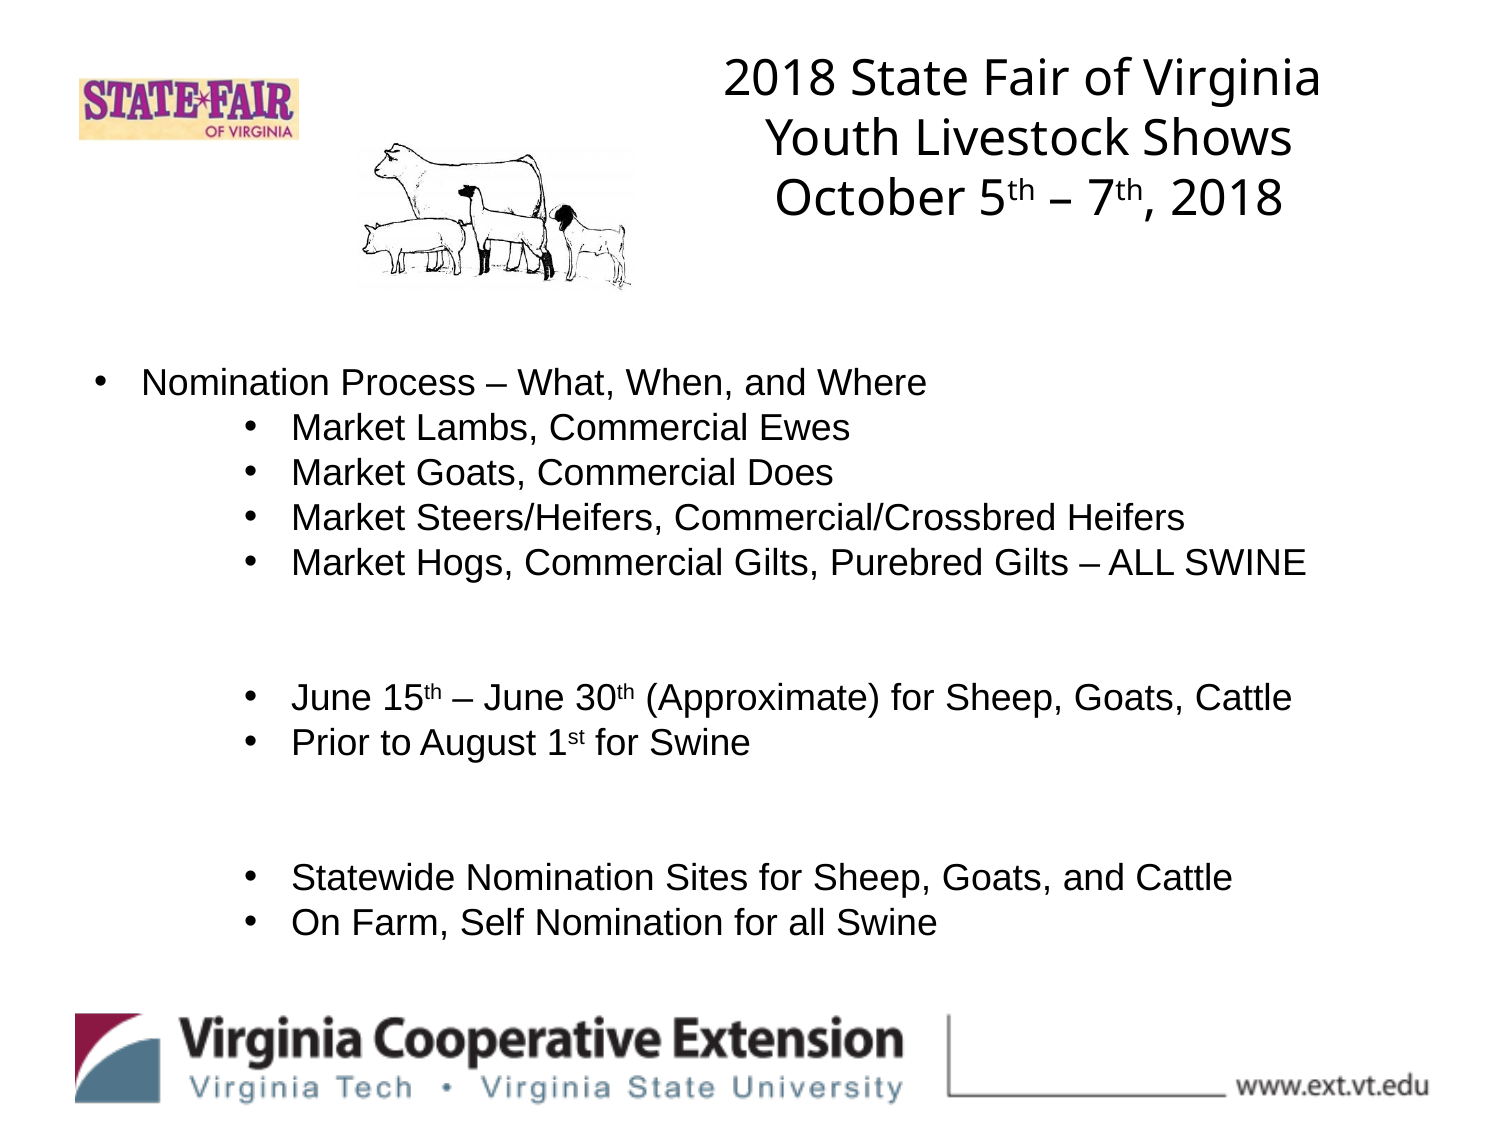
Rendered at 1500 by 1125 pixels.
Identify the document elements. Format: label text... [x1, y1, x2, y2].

picture [79, 0, 299, 220]
text_box Nomination Process – What, When, and Where Market Lambs, Commercial Ewes Market Goats, Commercial Does Market Steers/Heifers, Commercial/Crossbred Heifers Market Hogs, Commercial Gilts, Purebred Gilts – ALL SWINE June 15th – June 30th (Approximate) for Sheep, Goats, Cattle Prior to August 1st for Swine Statewide Nomination Sites for Sheep, Goats, and Cattle On Farm, Self Nomination for all Swine [79, 350, 1437, 1041]
picture [356, 135, 636, 292]
text_box 2018 State Fair of Virginia Youth Livestock Shows October 5th – 7th, 2018 [559, 37, 1500, 233]
